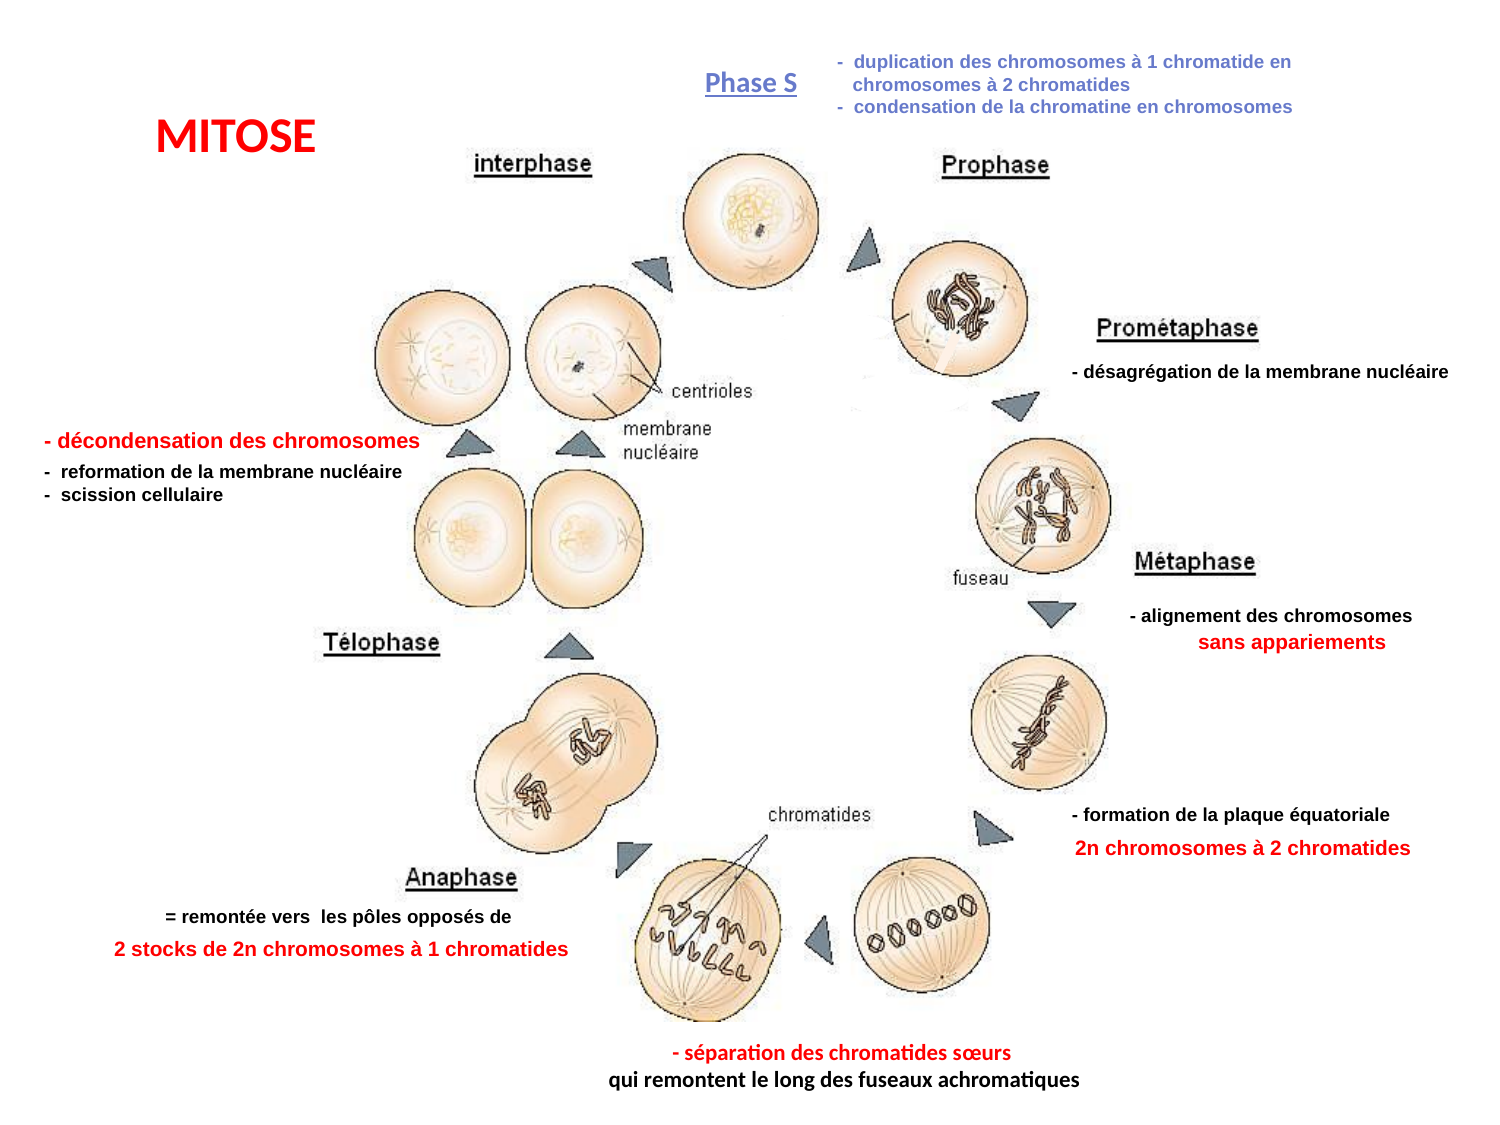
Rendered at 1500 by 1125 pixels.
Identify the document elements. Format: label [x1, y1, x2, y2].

text_box [29, 42, 1479, 1101]
